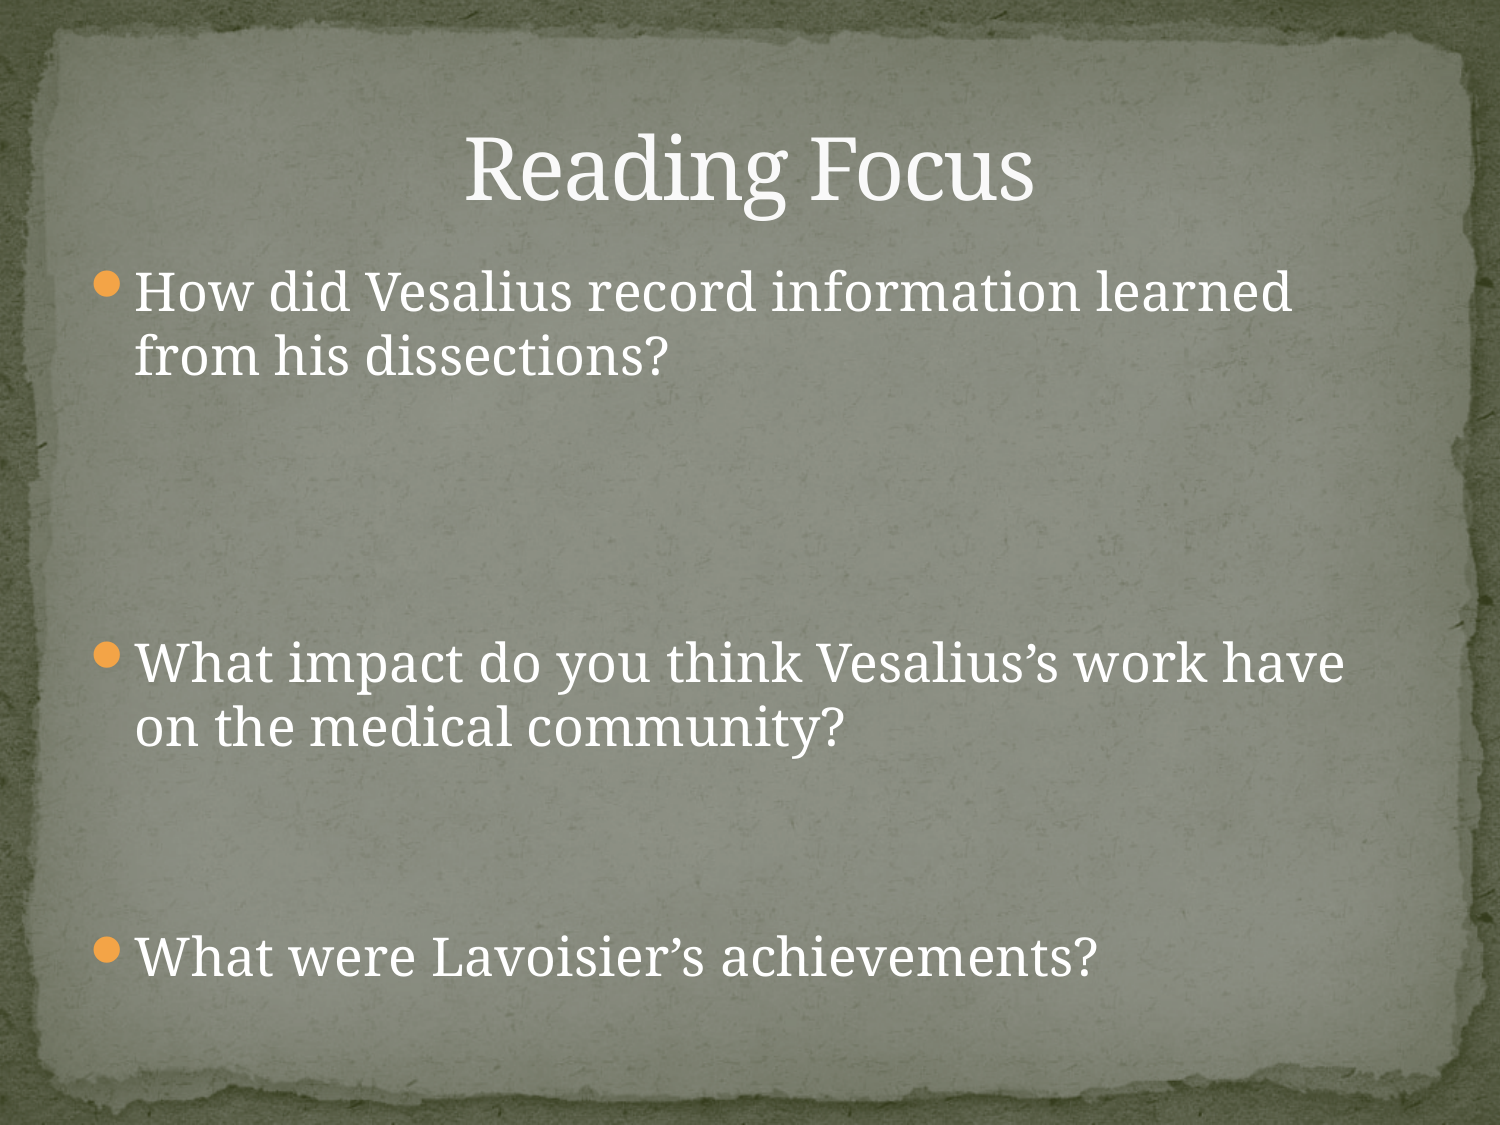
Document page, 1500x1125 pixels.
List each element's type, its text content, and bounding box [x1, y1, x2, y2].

list How did Vesalius record information learned from his dissections? What impact do you think Vesalius’s work have on the medical community? What were Lavoisier’s achievements? [75, 249, 1425, 1000]
title Reading Focus [74, 24, 1425, 225]
